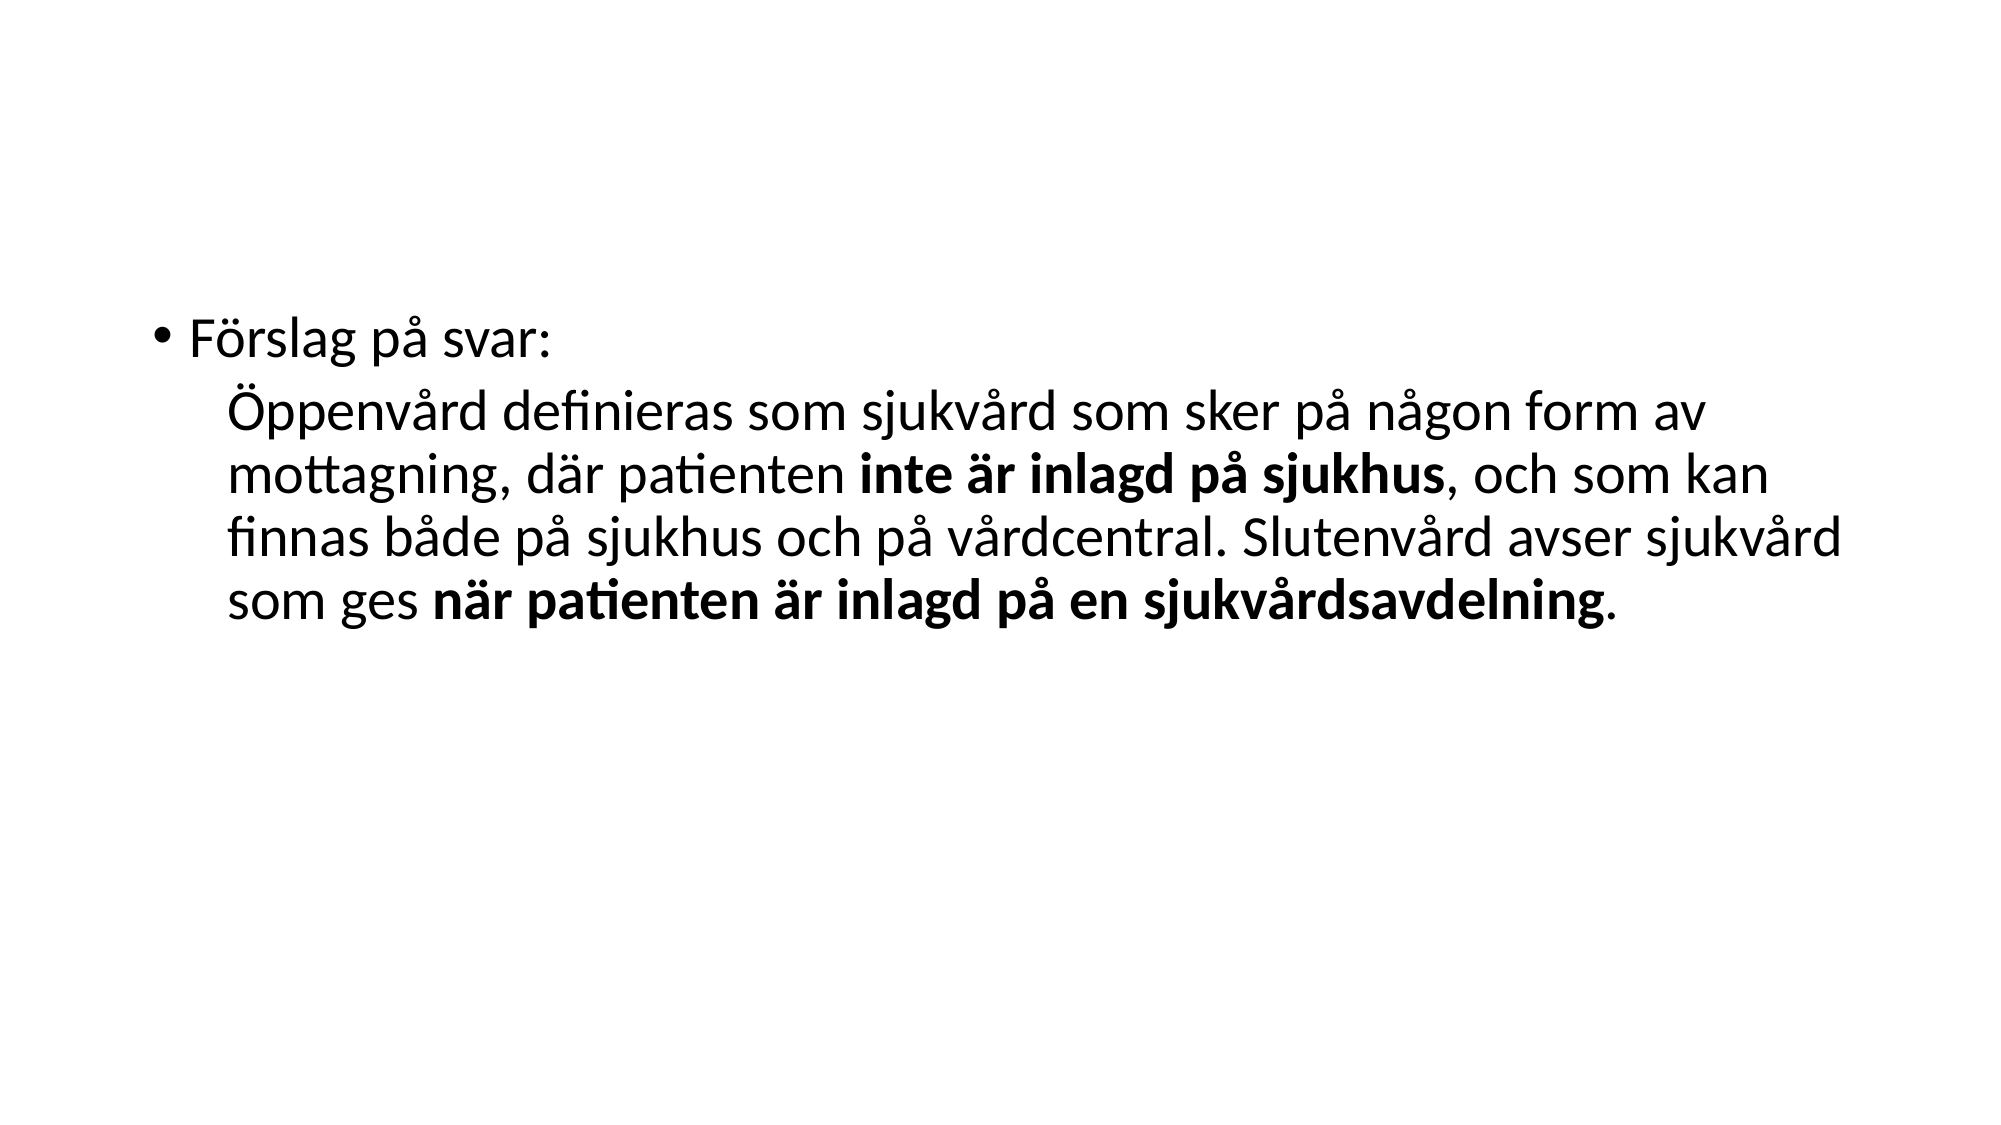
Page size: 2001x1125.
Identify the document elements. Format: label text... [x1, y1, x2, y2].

list Förslag på svar: Öppenvård definieras som sjukvård som sker på någon form av mottagning, där patienten inte är inlagd på sjukhus, och som kan finnas både på sjukhus och på vårdcentral. Slutenvård avser sjukvård som ges när patienten är inlagd på en sjukvårdsavdelning. [137, 299, 1863, 1014]
